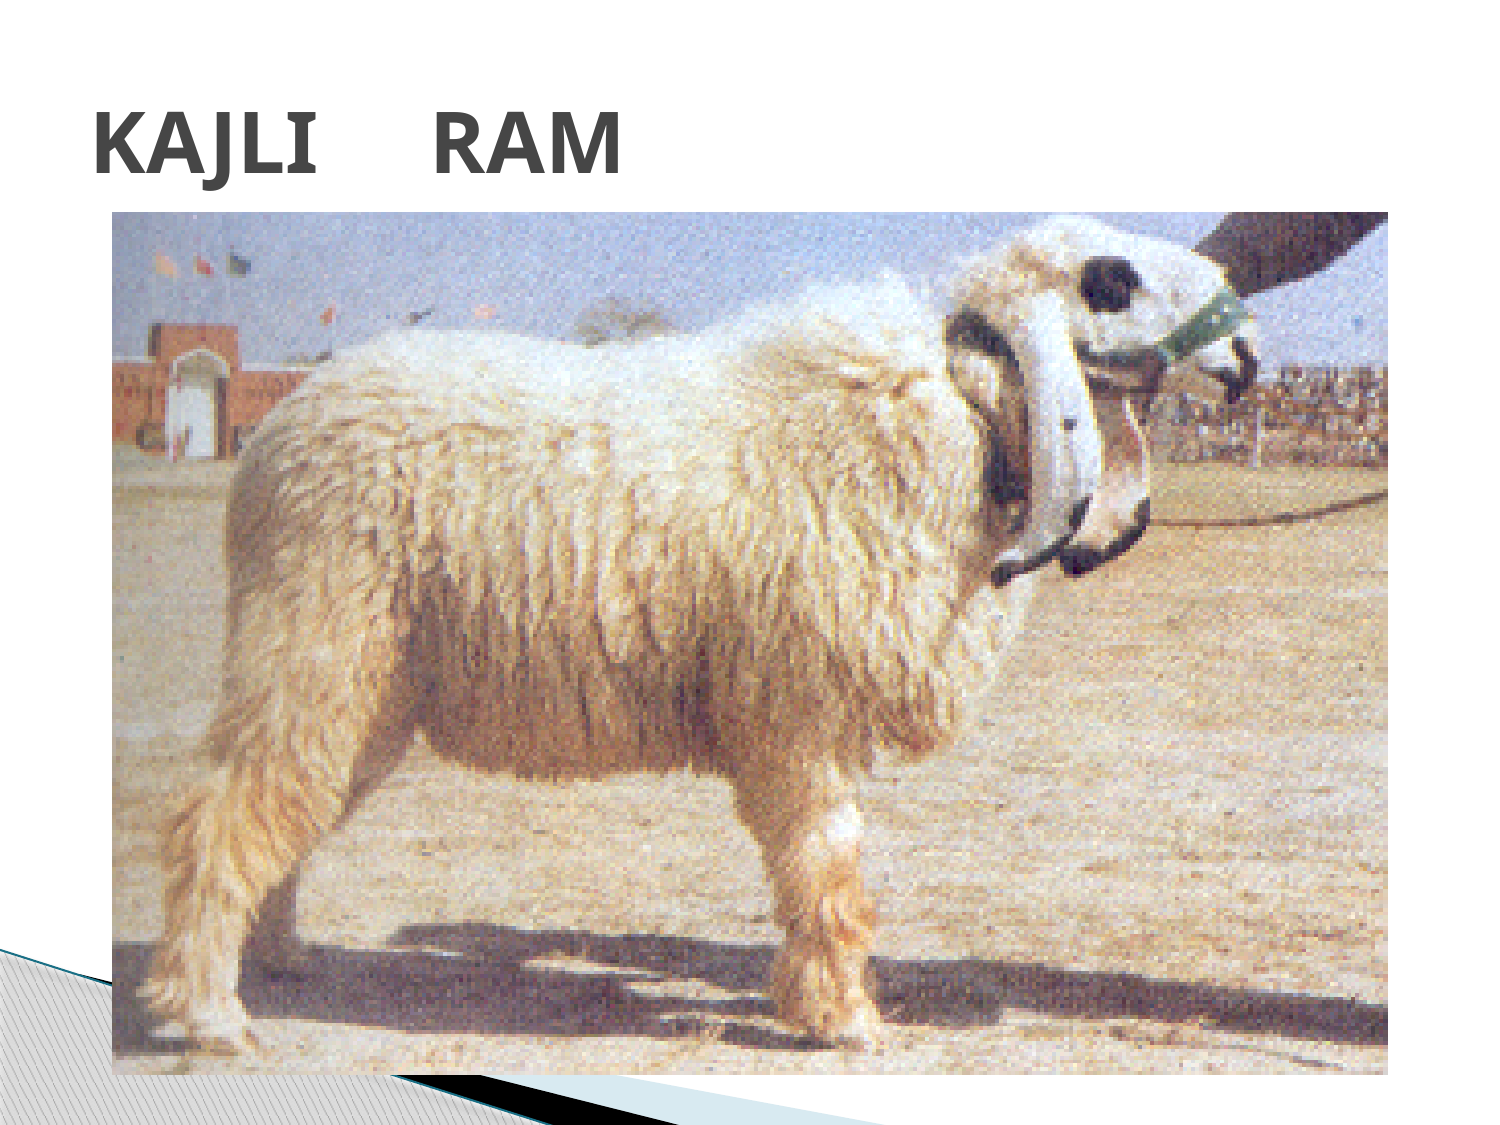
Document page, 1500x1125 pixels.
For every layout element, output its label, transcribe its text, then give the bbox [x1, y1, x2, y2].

title KAJLI RAM [75, 45, 1425, 234]
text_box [112, 212, 1388, 1076]
